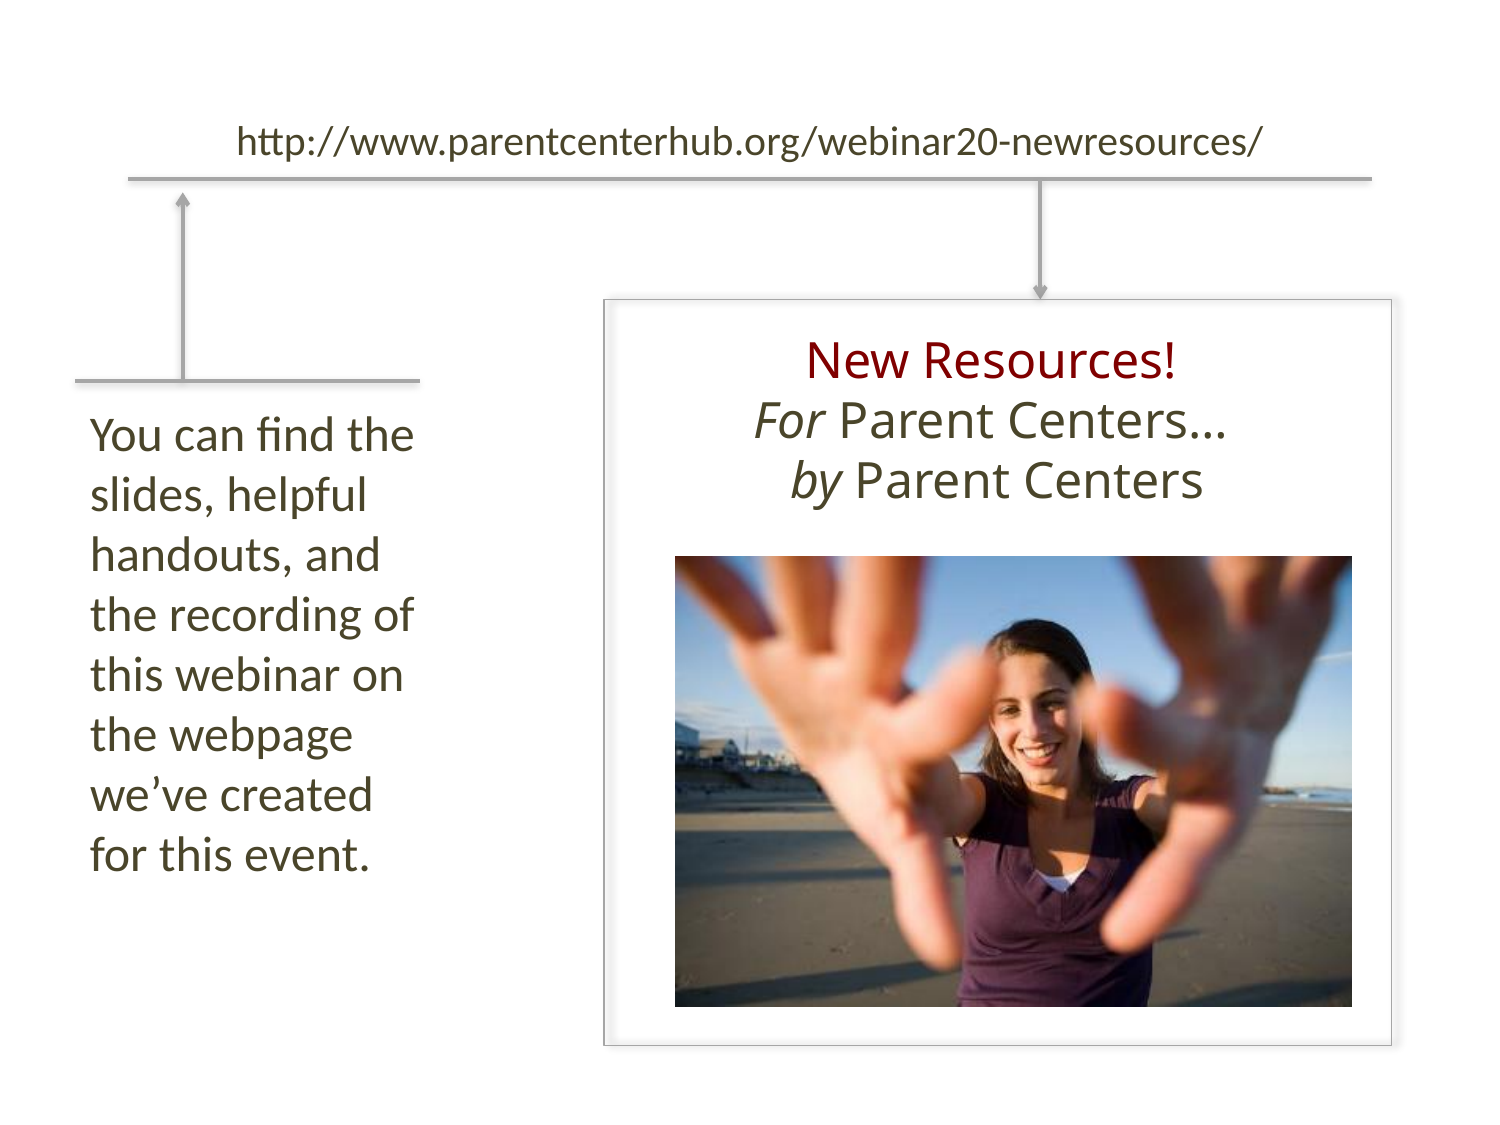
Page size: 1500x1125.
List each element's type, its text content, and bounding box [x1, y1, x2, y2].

title http://www.parentcenterhub.org/webinar20-newresources/ [75, 45, 1425, 233]
text_box New Resources! For Parent Centers… by Parent Centers [635, 321, 1361, 516]
picture [675, 555, 1352, 1007]
text_box You can find the slides, helpful handouts, and the recording of this webinar on the webpage we’ve created for this event. [75, 394, 442, 889]
text_box [603, 299, 1392, 1046]
